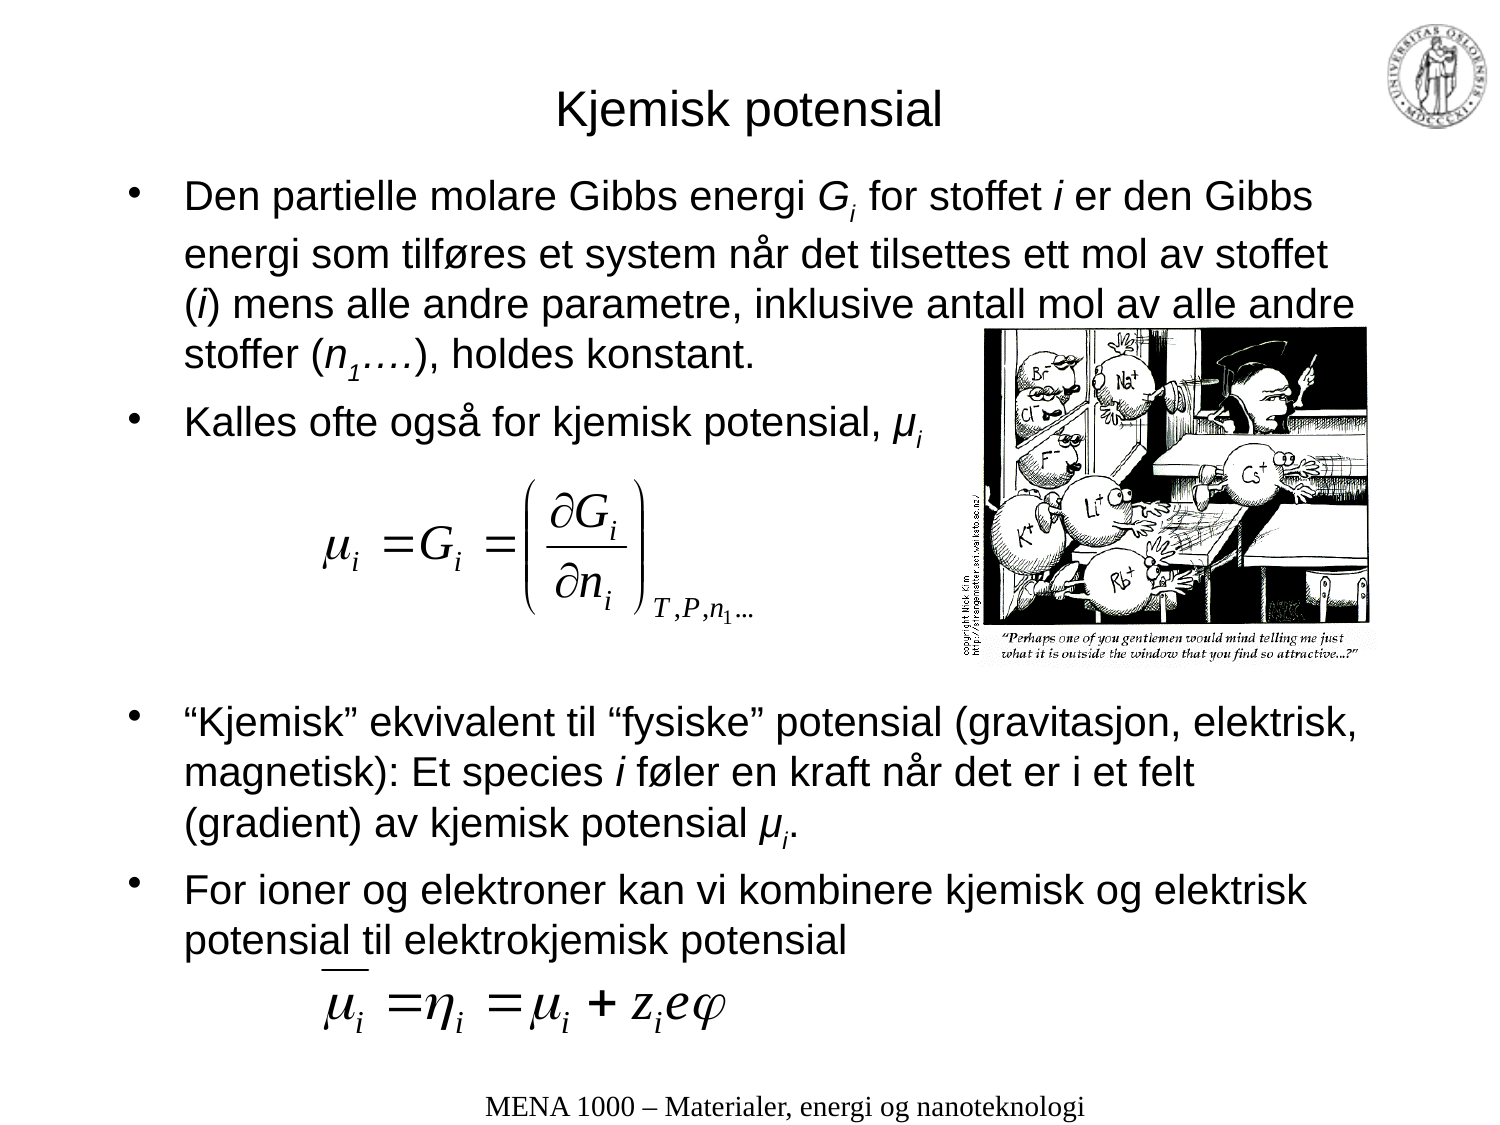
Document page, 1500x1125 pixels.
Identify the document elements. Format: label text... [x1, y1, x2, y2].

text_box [312, 955, 739, 1048]
footer MENA 1000 – Materialer, energi og nanoteknologi [466, 1079, 1105, 1125]
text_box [312, 467, 764, 635]
list Den partielle molare Gibbs energi Gi for stoffet i er den Gibbs energi som tilføres et system når det tilsettes ett mol av stoffet (i) mens alle andre parametre, inklusive antall mol av alle andre stoffer (n1….), holdes konstant. Kalles ofte også for kjemisk potensial, μi “Kjemisk” ekvivalent til “fysiske” potensial (gravitasjon, elektrisk, magnetisk): Et species i føler en kraft når det er i et felt (gradient) av kjemisk potensial μi. For ioner og elektroner kan vi kombinere kjemisk og elektrisk potensial til elektrokjemisk potensial [112, 160, 1388, 1001]
picture [962, 326, 1377, 671]
title Kjemisk potensial [112, 12, 1388, 160]
picture [1388, 24, 1500, 129]
